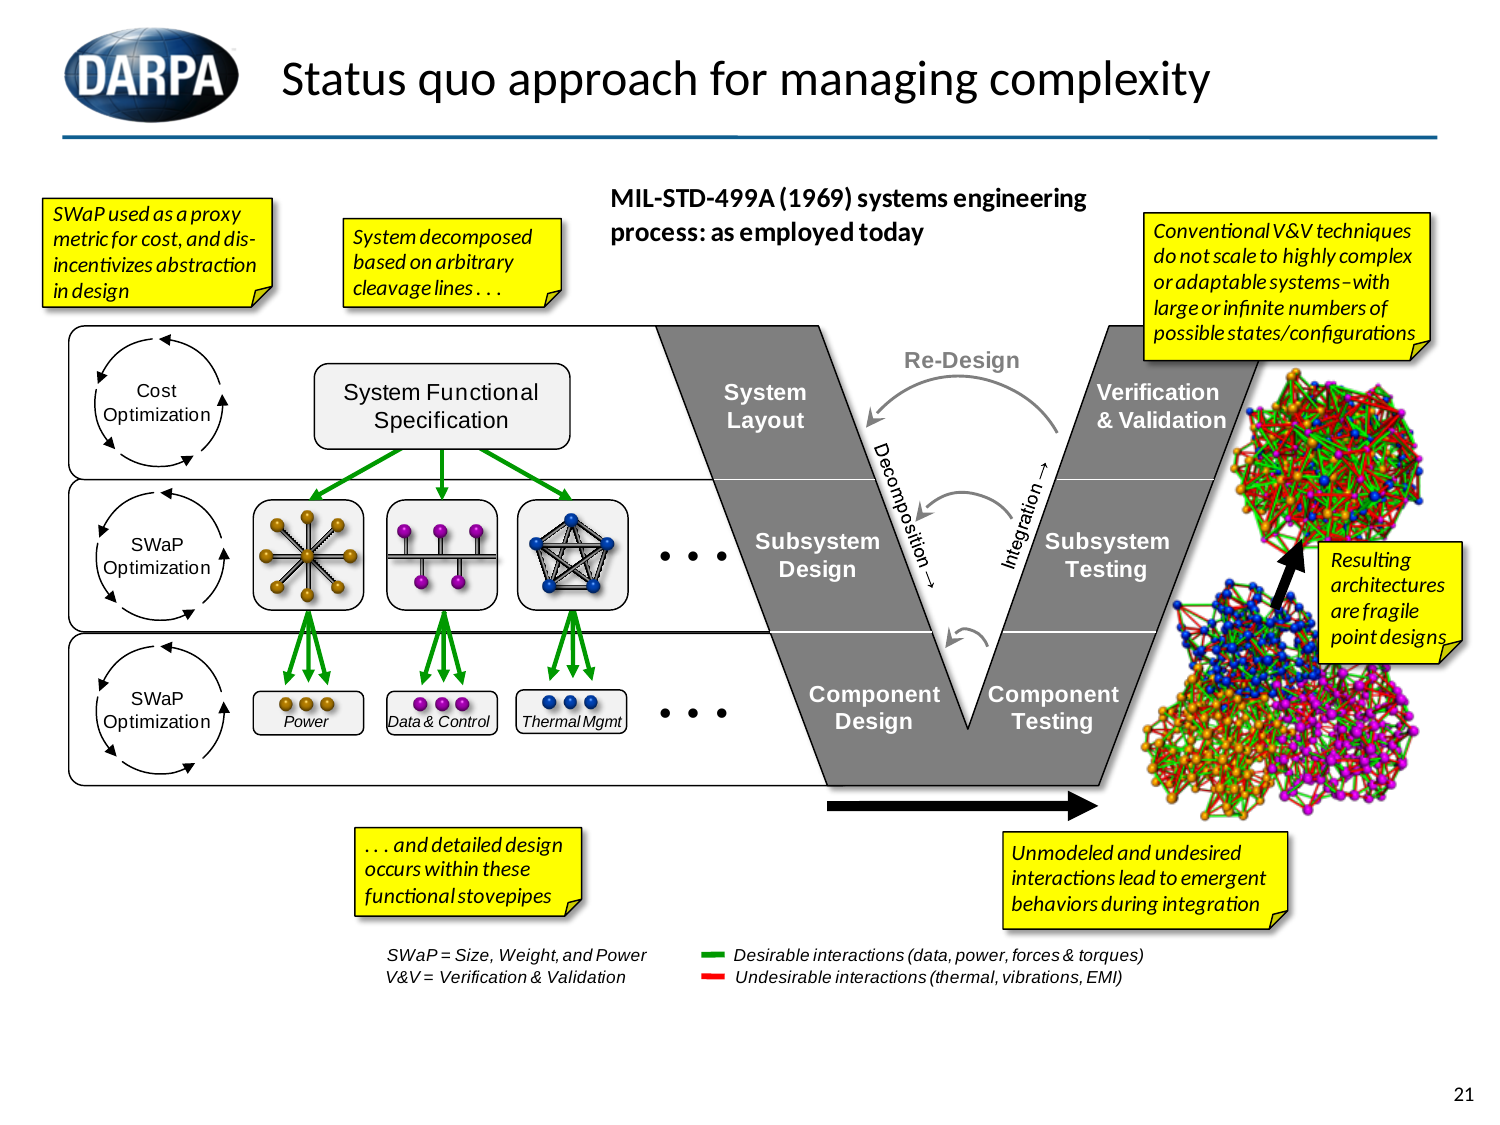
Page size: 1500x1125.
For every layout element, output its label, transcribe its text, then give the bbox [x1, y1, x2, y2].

picture [24, 0, 279, 163]
picture [35, 172, 1478, 994]
title Status quo approach for managing complexity [266, 24, 1438, 125]
slide_number 21 [1427, 1063, 1490, 1124]
